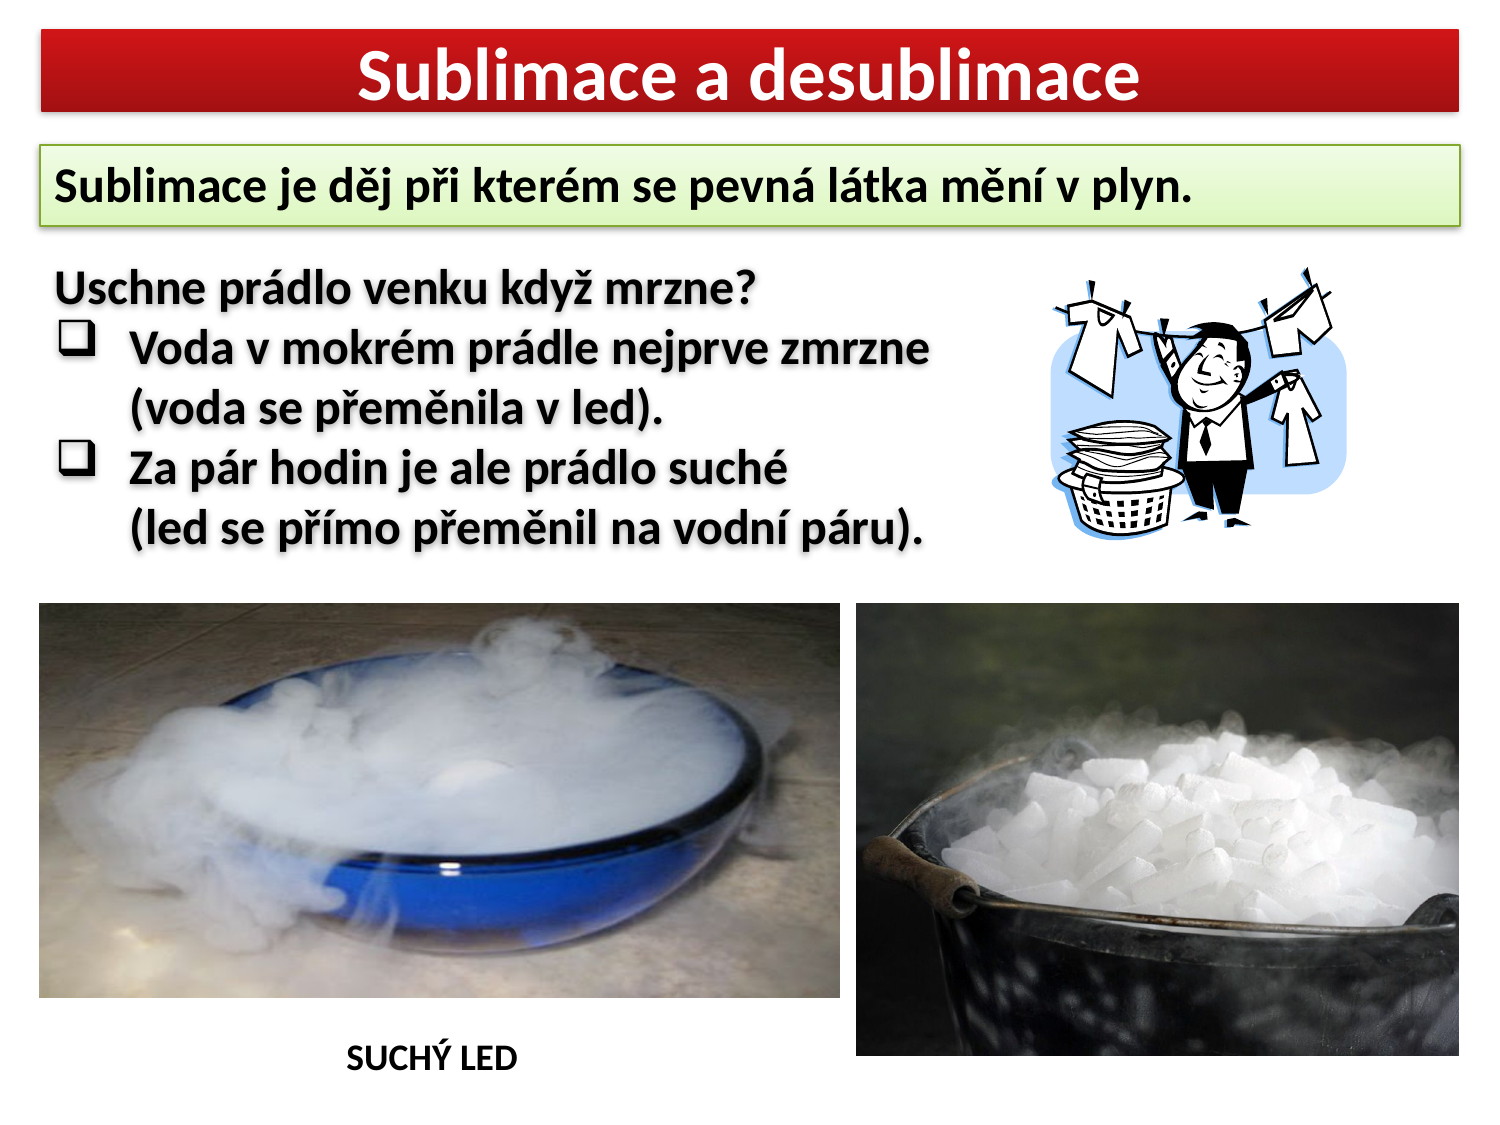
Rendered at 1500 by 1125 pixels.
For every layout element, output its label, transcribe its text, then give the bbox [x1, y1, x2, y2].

text_box Uschne prádlo venku když mrzne? Voda v mokrém prádle nejprve zmrzne (voda se přeměnila v led). Za pár hodin je ale prádlo suché (led se přímo přeměnil na vodní páru). [39, 246, 999, 584]
picture [856, 603, 1459, 1056]
title Sublimace a desublimace [41, 29, 1459, 112]
picture [1050, 266, 1347, 556]
text_box SUCHÝ LED [331, 1025, 840, 1085]
picture [39, 603, 841, 998]
text_box Sublimace je děj při kterém se pevná látka mění v plyn. [39, 144, 1461, 227]
